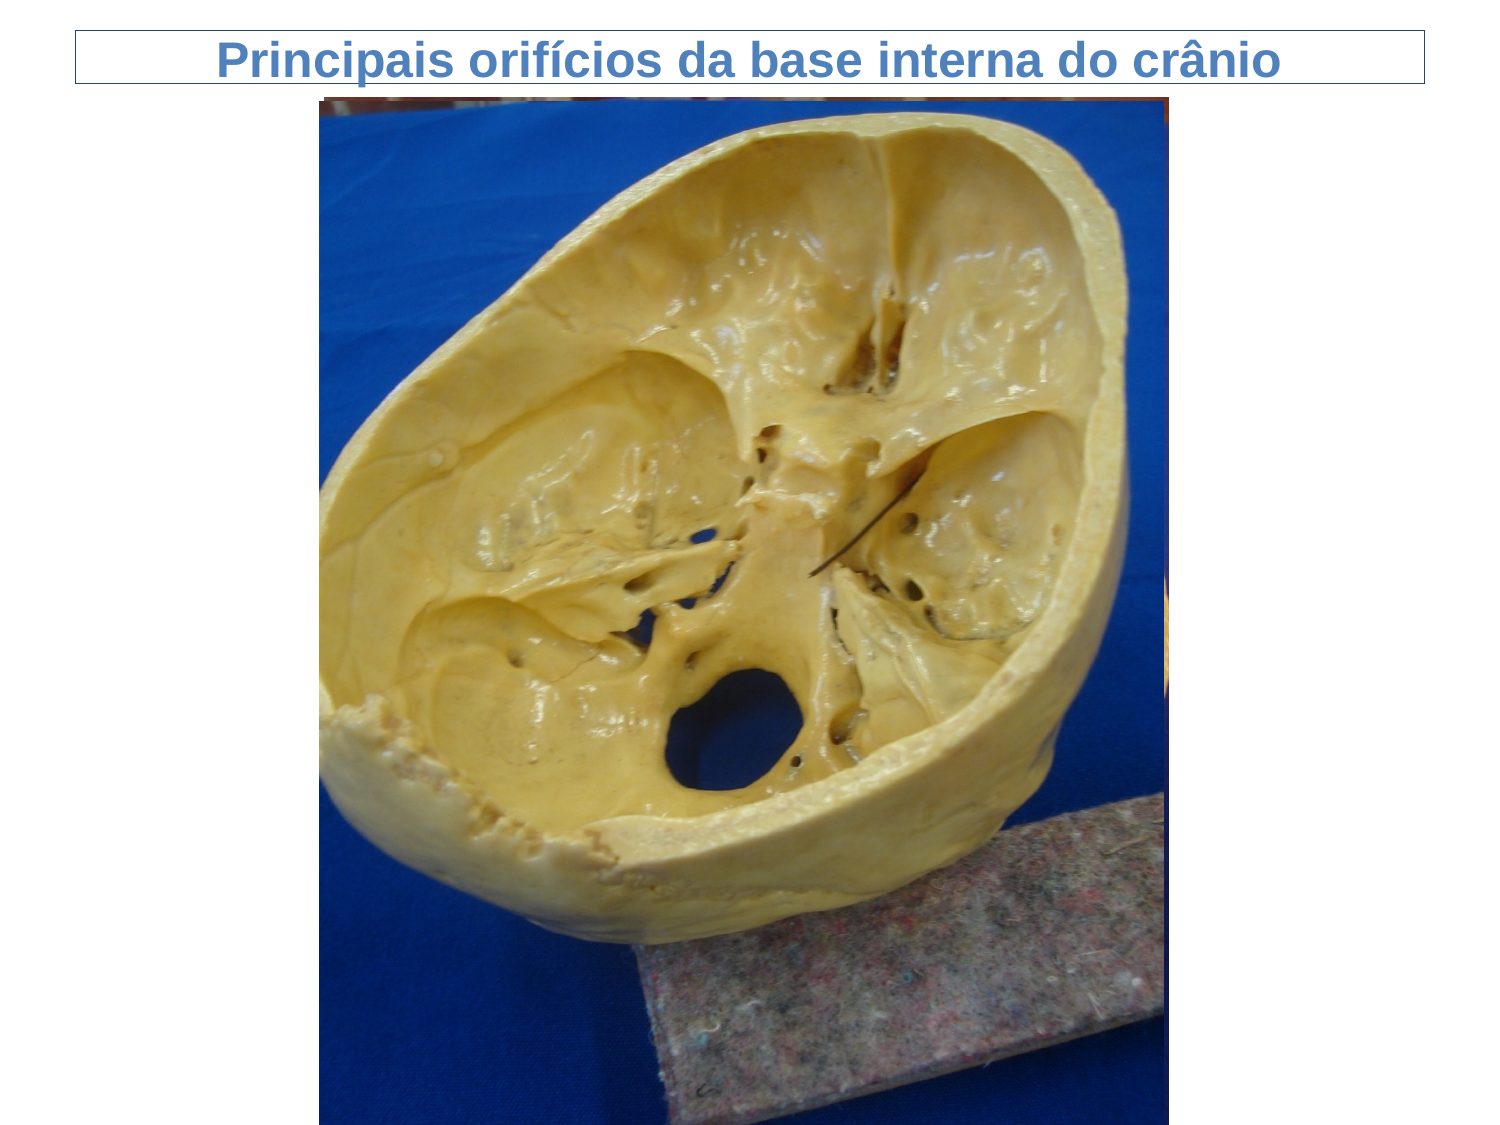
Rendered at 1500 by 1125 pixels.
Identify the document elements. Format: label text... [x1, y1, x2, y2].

picture [319, 96, 1169, 1125]
title Principais orifícios da base interna do crânio [75, 30, 1425, 84]
